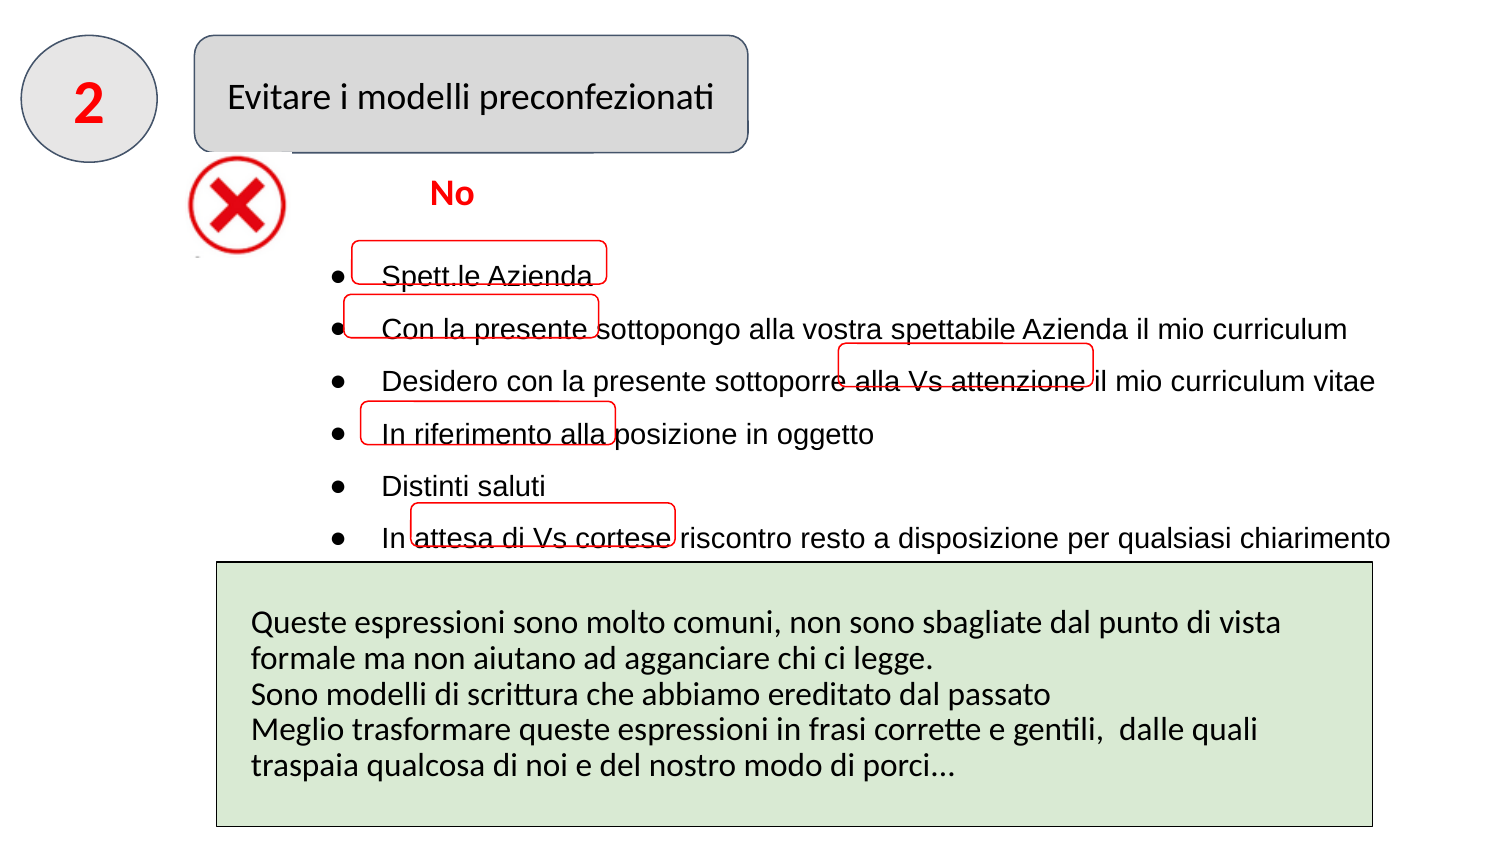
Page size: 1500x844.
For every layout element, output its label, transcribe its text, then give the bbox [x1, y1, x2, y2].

text_box Evitare i modelli preconfezionati [194, 35, 748, 153]
text_box [343, 294, 599, 338]
text_box Spett.le Azienda Con la presente sottopongo alla vostra spettabile Azienda il mio curriculum Desidero con la presente sottoporre alla Vs attenzione il mio curriculum vitae In riferimento alla posizione in oggetto Distinti saluti In attesa di Vs cortese riscontro resto a disposizione per qualsiasi chiarimento [291, 232, 1429, 460]
text_box 2 [21, 35, 158, 163]
list Queste espressioni sono molto comuni, non sono sbagliate dal punto di vista formale ma non aiutano ad agganciare chi ci legge. Sono modelli di scrittura che abbiamo ereditato dal passato Meglio trasformare queste espressioni in frasi corrette e gentili, dalle quali traspaia qualcosa di noi e del nostro modo di porci... [216, 561, 1373, 827]
text_box [410, 502, 676, 547]
list No [297, 162, 646, 232]
text_box [351, 240, 607, 285]
picture [185, 152, 292, 258]
text_box [360, 401, 616, 445]
text_box [838, 343, 1094, 387]
